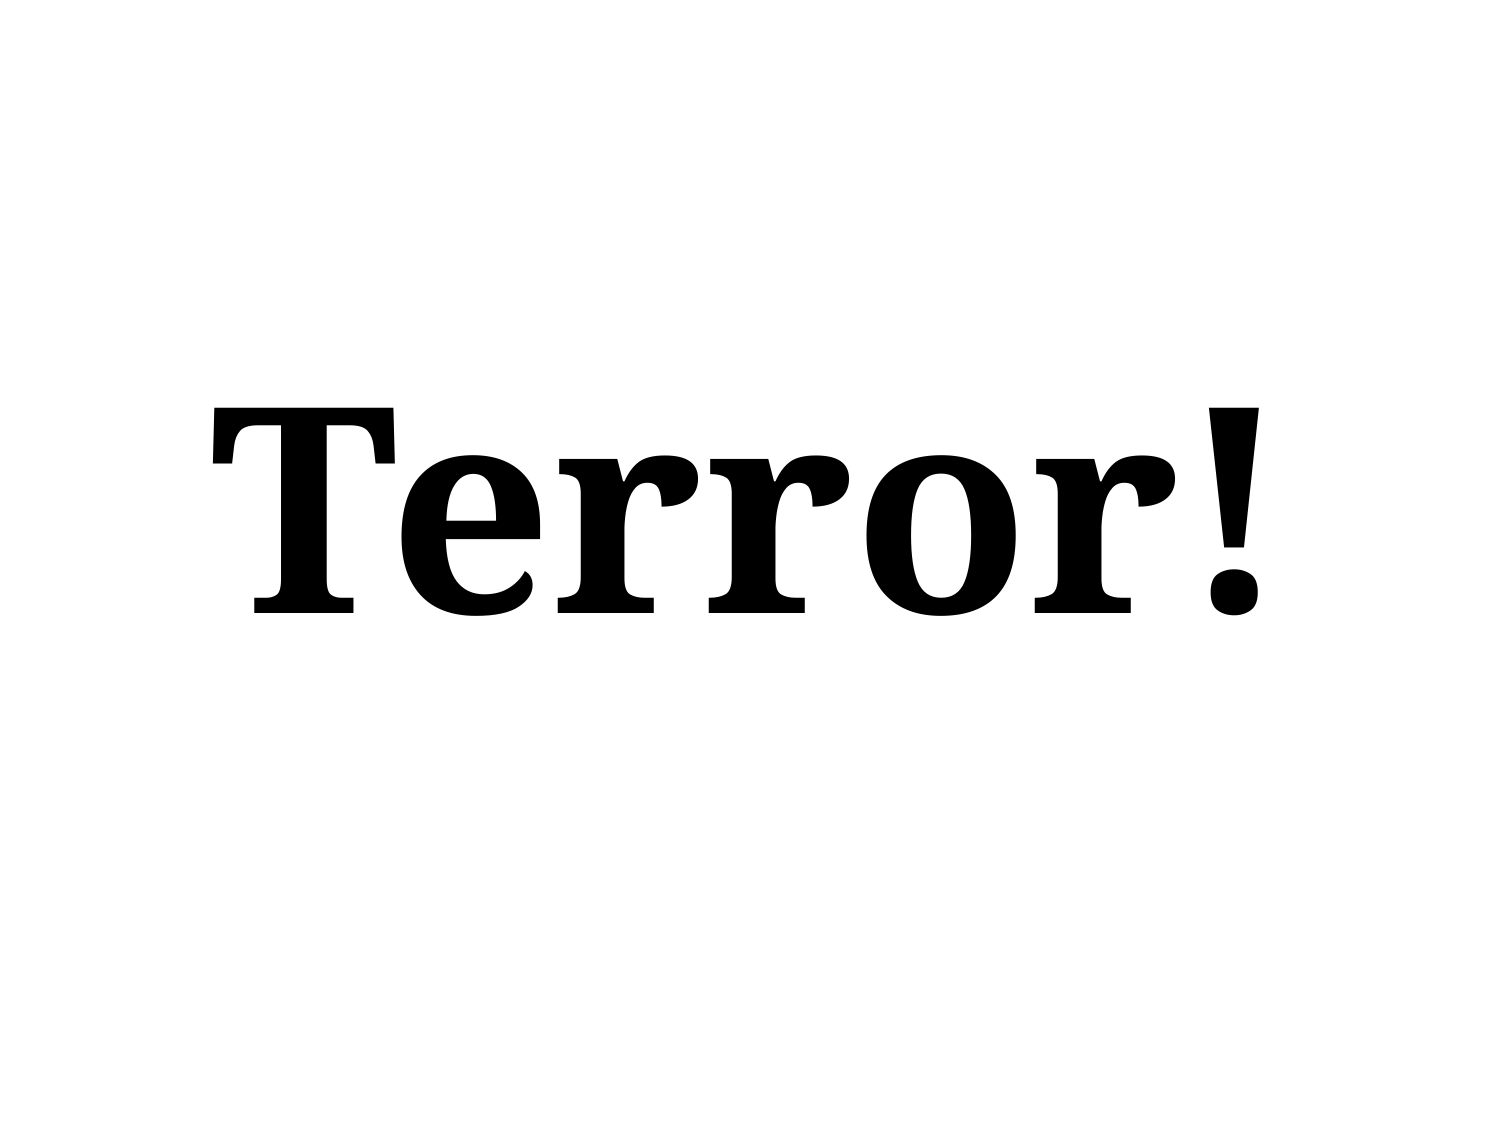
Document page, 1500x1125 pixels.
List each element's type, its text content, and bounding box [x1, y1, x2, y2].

title Terror! [75, 45, 1425, 953]
